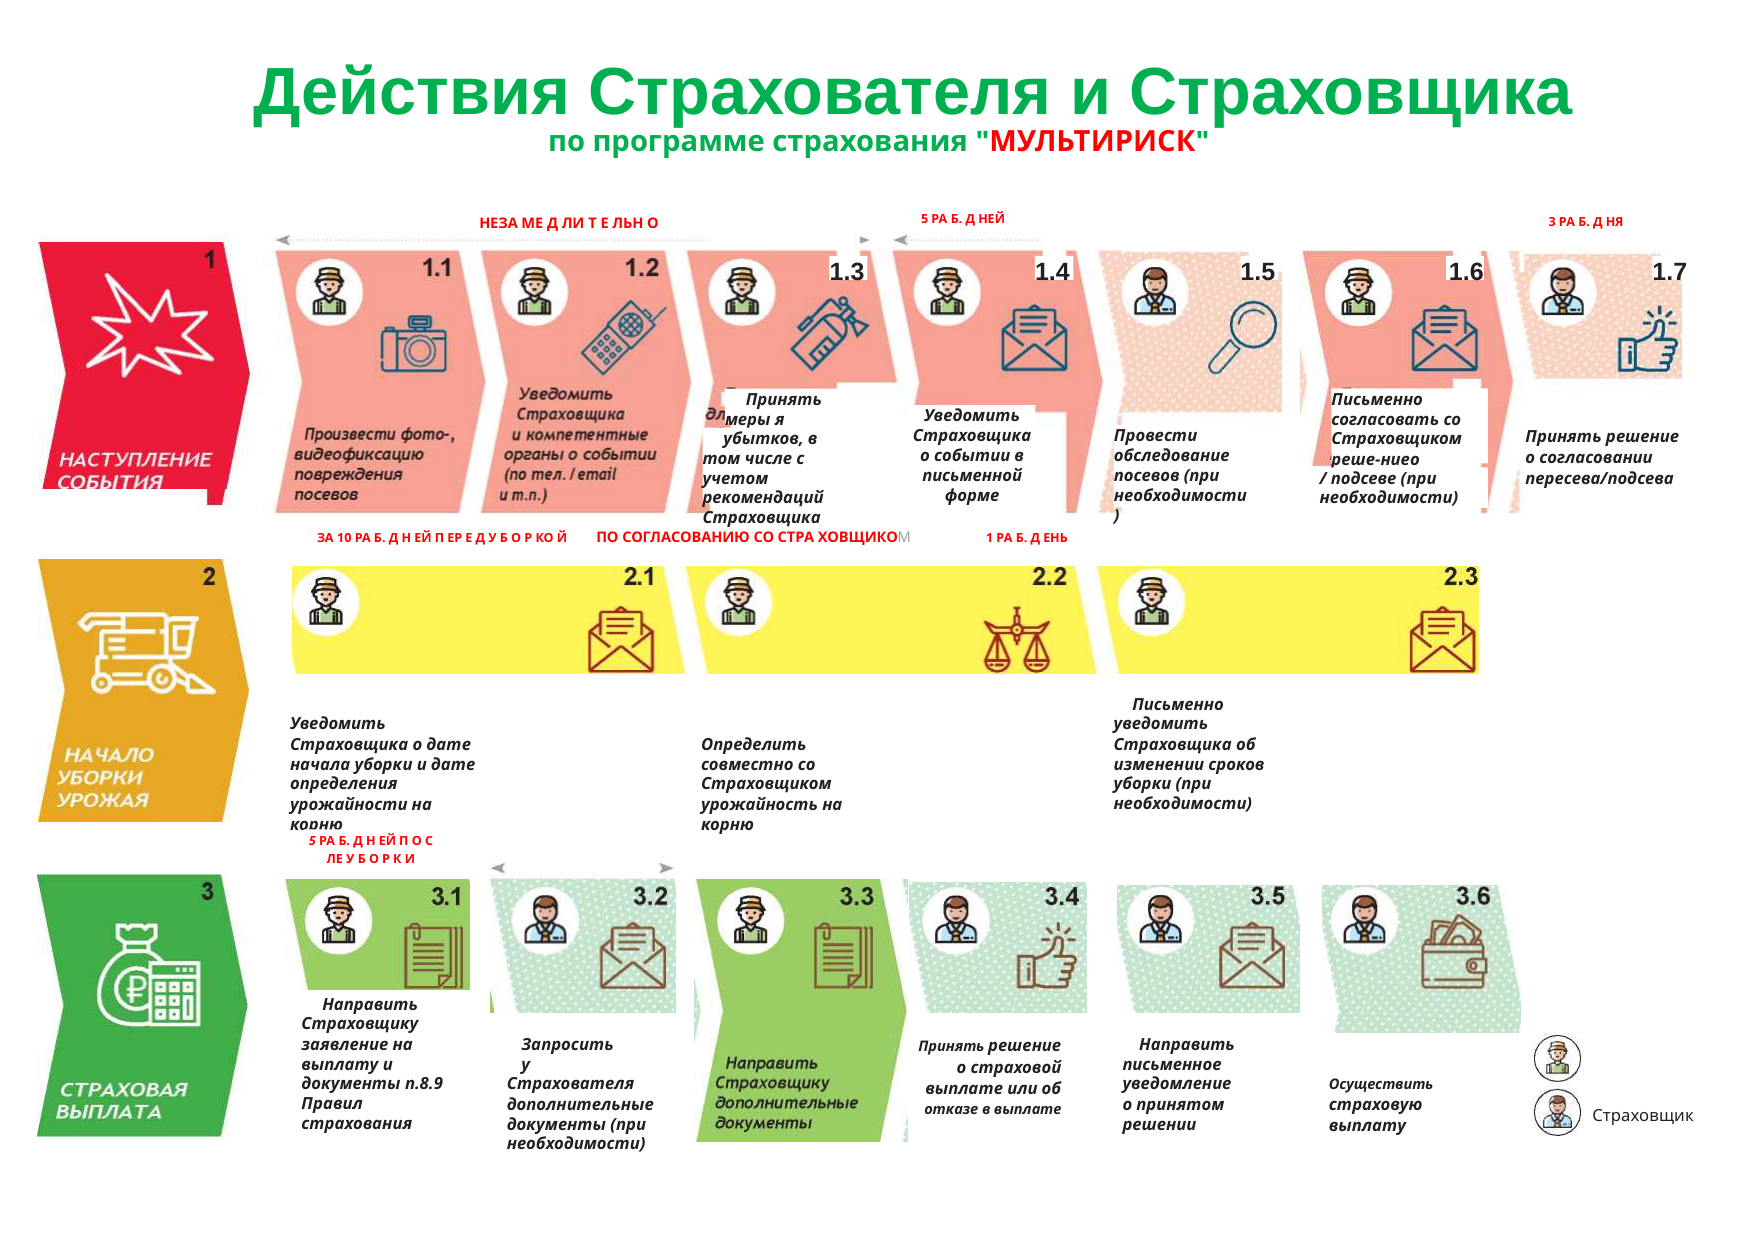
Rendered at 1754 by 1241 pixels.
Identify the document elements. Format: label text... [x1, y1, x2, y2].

text_box Направить письменное уведомление о принятом решении [1122, 1033, 1237, 1135]
text_box Запросить у Страхователя дополнительные документы (при необходимости) [506, 1033, 655, 1135]
text_box 1.7 [1685, 255, 1690, 280]
picture [1116, 885, 1300, 1014]
picture [1300, 250, 1682, 515]
text_box НЕЗА МЕ Д ЛИ Т Е ЛЬН О [479, 213, 664, 233]
picture [284, 879, 470, 991]
text_box Направить Страховщику заявление на выплату и документы п.8.9 Правил страхования [301, 999, 449, 1135]
text_box 5 РА Б. Д Н ЕЙ П О С ЛЕ У Б О Р К И [303, 829, 439, 864]
picture [292, 566, 1479, 675]
picture [38, 234, 1282, 515]
text_box Осуществить страховую выплату [1328, 1073, 1446, 1135]
picture [37, 874, 248, 1138]
picture [1322, 885, 1521, 1033]
text_box Принять решение о страховой выплате или об отказе в выплате [917, 1033, 1062, 1131]
text_box 5 РА Б. Д НЕЙ [920, 211, 1028, 233]
picture [490, 863, 677, 1013]
text_box Действия Страхователя и Страховщика по программе страхования "МУЛЬТИРИСК" [230, 61, 1598, 172]
picture [38, 559, 249, 822]
text_box Уведомить Страховщика о дате начала уборки и дате определения урожайности на корню [290, 713, 484, 815]
picture [1531, 1032, 1585, 1140]
text_box 3 РА Б. Д НЯ [1548, 213, 1647, 234]
text_box ЗА 10 РА Б. Д Н ЕЙ П ЕР Е Д У Б О Р КО Й ПО СОГЛАСОВАНИЮ СО СТРА ХОВЩИКОМ 1 РА Б. Д ЕНЬ [317, 527, 1342, 556]
text_box Страховщик [1592, 1104, 1691, 1127]
text_box Определить совместно со Страховщиком урожайность на корню [700, 733, 895, 815]
text_box Письменно уведомить Страховщика об изменении сроков уборки (при необходимости) [1113, 693, 1291, 816]
picture [693, 879, 908, 1142]
picture [909, 882, 1088, 1014]
